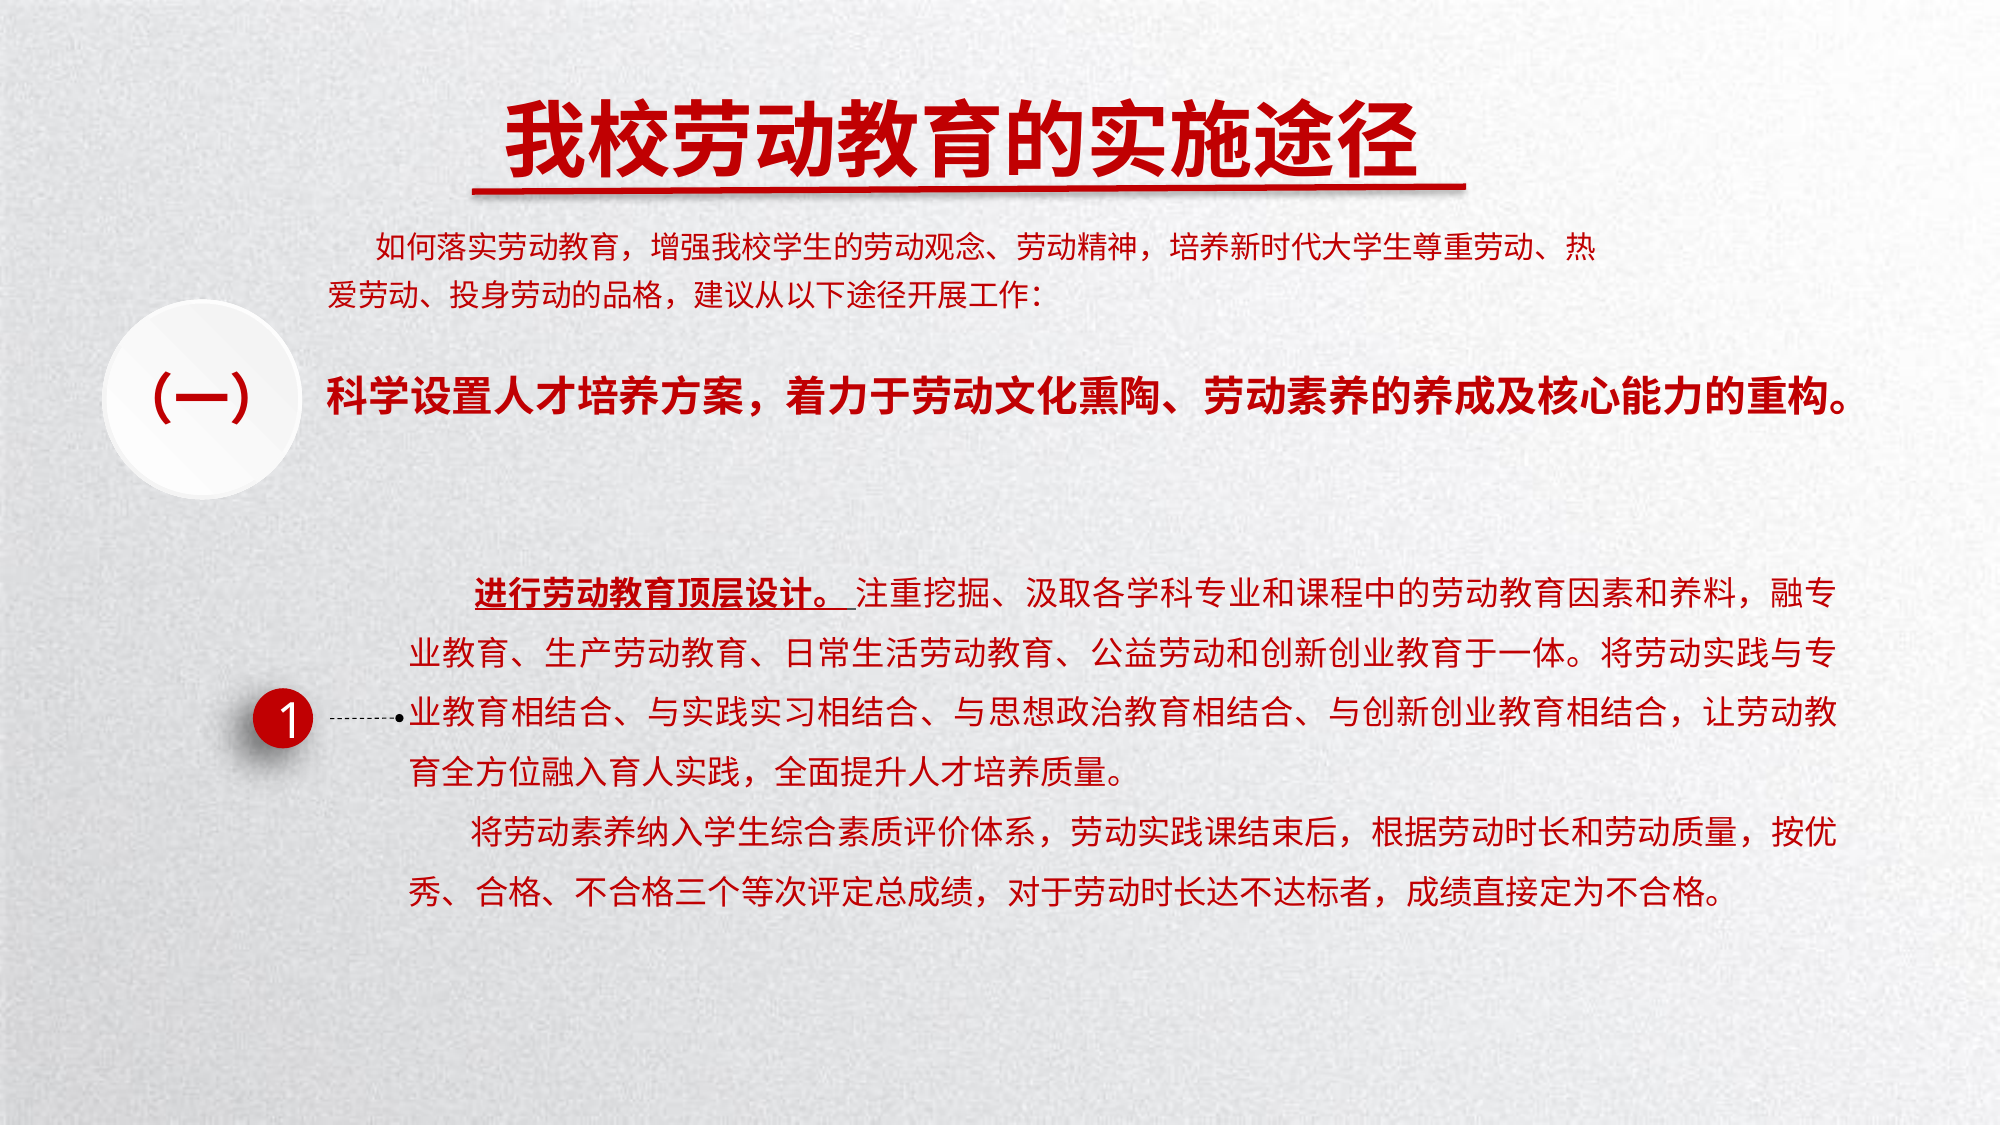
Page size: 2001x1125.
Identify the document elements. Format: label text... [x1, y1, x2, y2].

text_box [102, 299, 303, 500]
picture [0, 0, 2000, 1125]
text_box 科学设置人才培养方案，着力于劳动文化熏陶、劳动素养的养成及核心能力的重构。 [311, 370, 1887, 428]
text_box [471, 186, 1467, 192]
text_box 1 [250, 686, 316, 751]
text_box 进行劳动教育顶层设计。 注重挖掘、汲取各学科专业和课程中的劳动教育因素和养料，融专业教育、生产劳动教育、日常生活劳动教育、公益劳动和创新创业教育于一体。将劳动实践与专业教育相结合、与实践实习相结合、与思想政治教育相结合、与创新创业教育相结合，让劳动教育全方位融入育人实践，全面提升人才培养质量。 将劳动素养纳入学生综合素质评价体系，劳动实践课结束后，根据劳动时长和劳动质量，按优秀、合格、不合格三个等次评定总成绩，对于劳动时长达不达标者，成绩直接定为不合格。 [408, 551, 1838, 912]
text_box 如何落实劳动教育，增强我校学生的劳动观念、劳动精神，培养新时代大学生尊重劳动、热爱劳动、投身劳动的品格，建议从以下途径开展工作： [313, 210, 1627, 320]
text_box 我校劳动教育的实施途径 [457, 80, 1467, 195]
